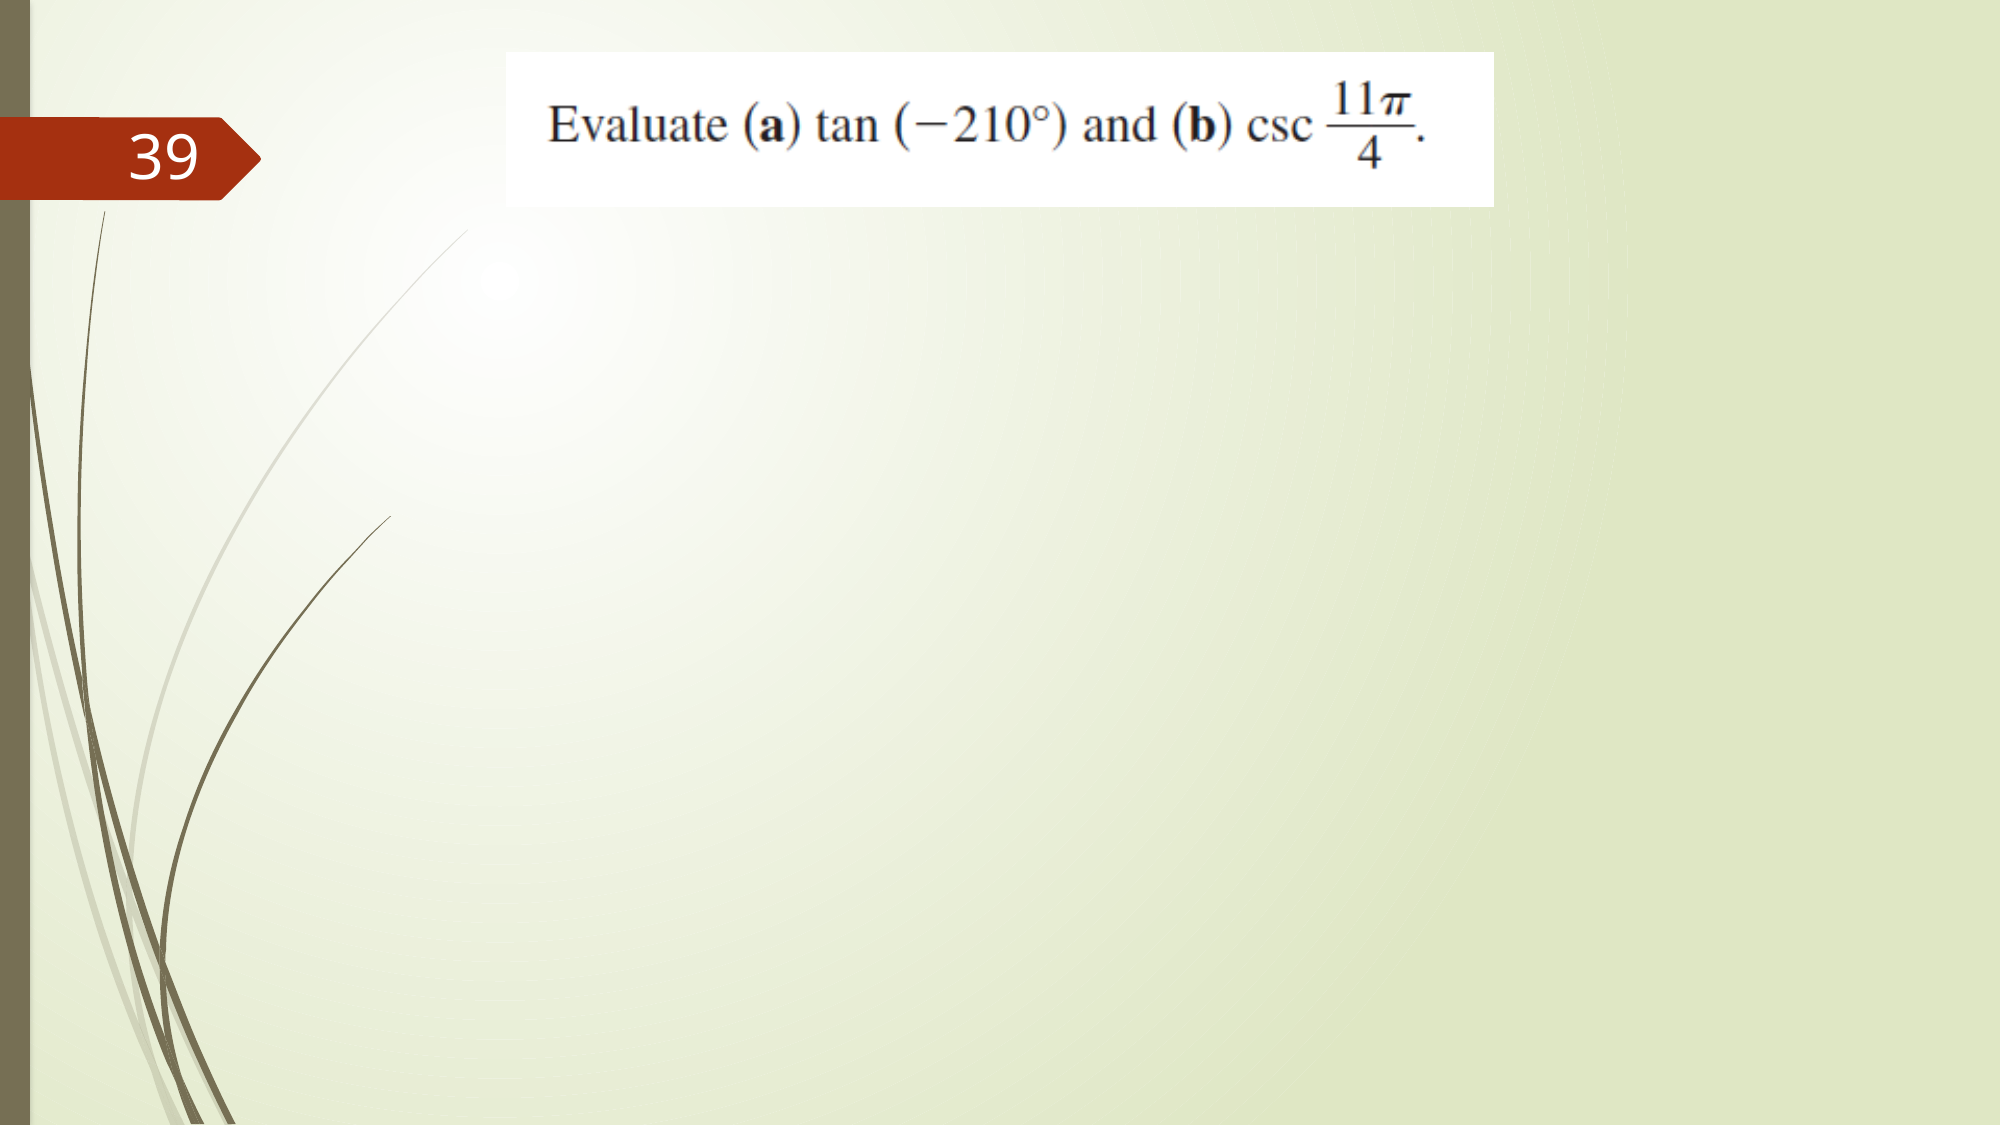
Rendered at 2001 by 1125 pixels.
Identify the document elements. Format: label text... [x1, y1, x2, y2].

slide_number 39 [87, 129, 216, 190]
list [505, 51, 1494, 207]
